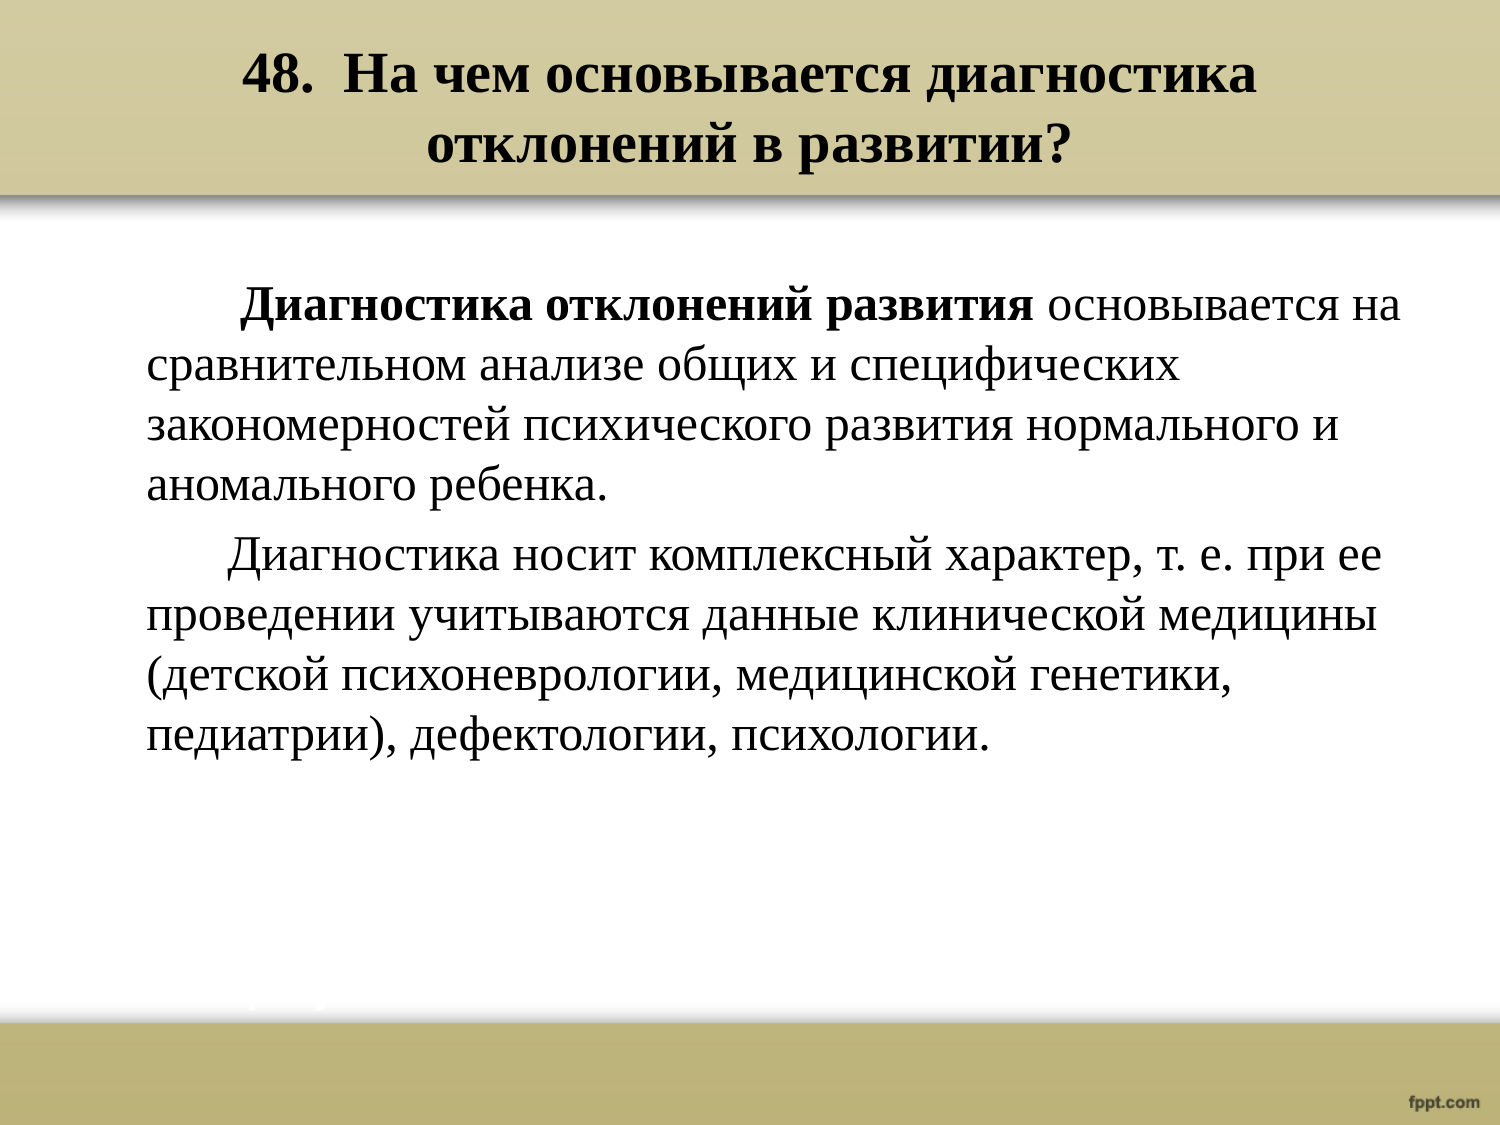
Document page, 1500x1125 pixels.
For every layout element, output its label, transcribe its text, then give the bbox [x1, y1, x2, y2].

title 48. На чем основывается диагностика отклонений в развитии? [74, 44, 1426, 233]
list Диагностика отклонений развития основывается на сравнительном анализе общих и специфических закономерностей психического развития нормального и аномального ребенка. Диагностика носит комплексный характер, т. е. при ее проведении учитываются данные клинической медицины (детской психоневрологии, медицинской генетики, педиатрии), дефектологии, психологии. [74, 262, 1426, 1006]
picture [0, 0, 1500, 1125]
